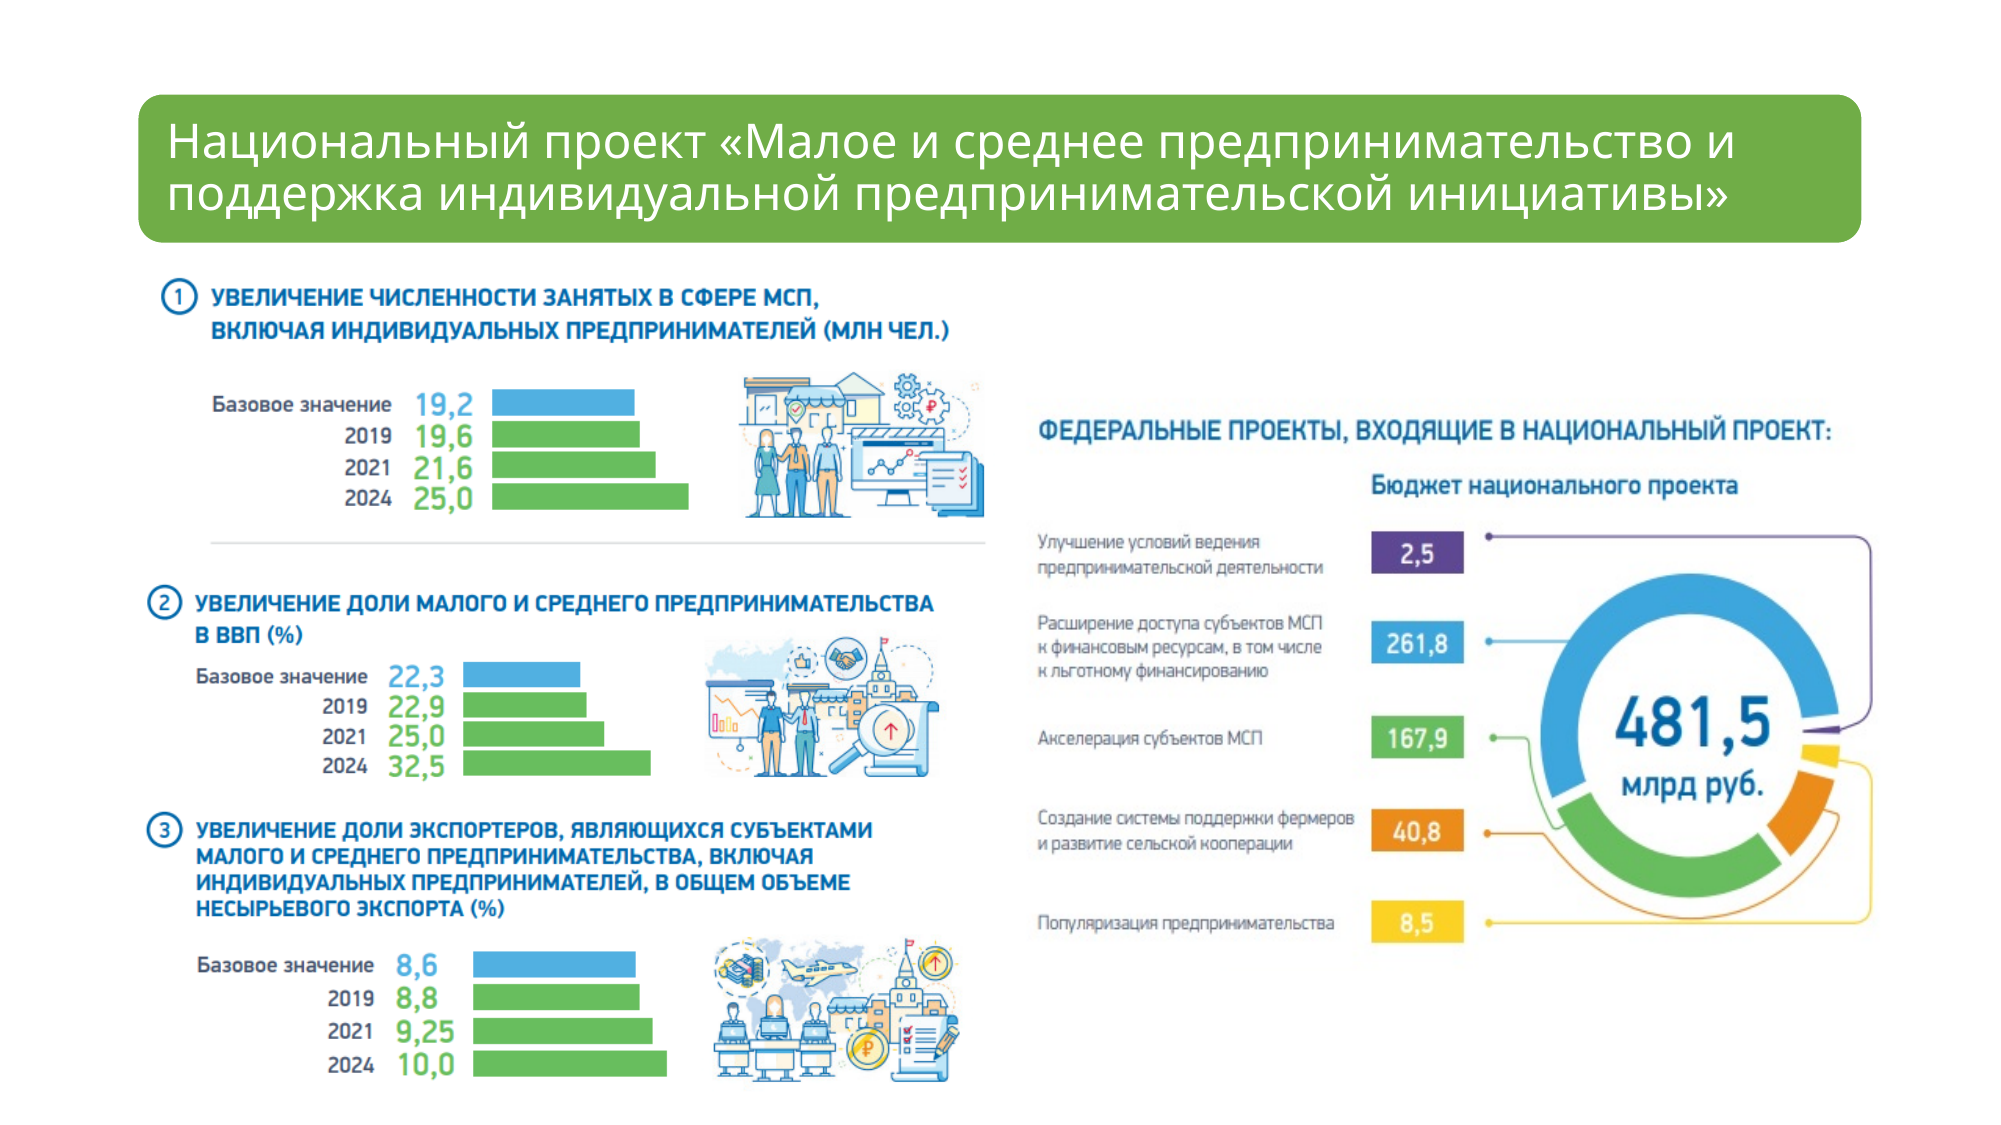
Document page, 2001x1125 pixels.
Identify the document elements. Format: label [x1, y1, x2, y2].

text_box [137, 59, 1863, 278]
picture [130, 561, 1000, 1099]
picture [131, 257, 1000, 547]
picture [1010, 386, 1899, 971]
